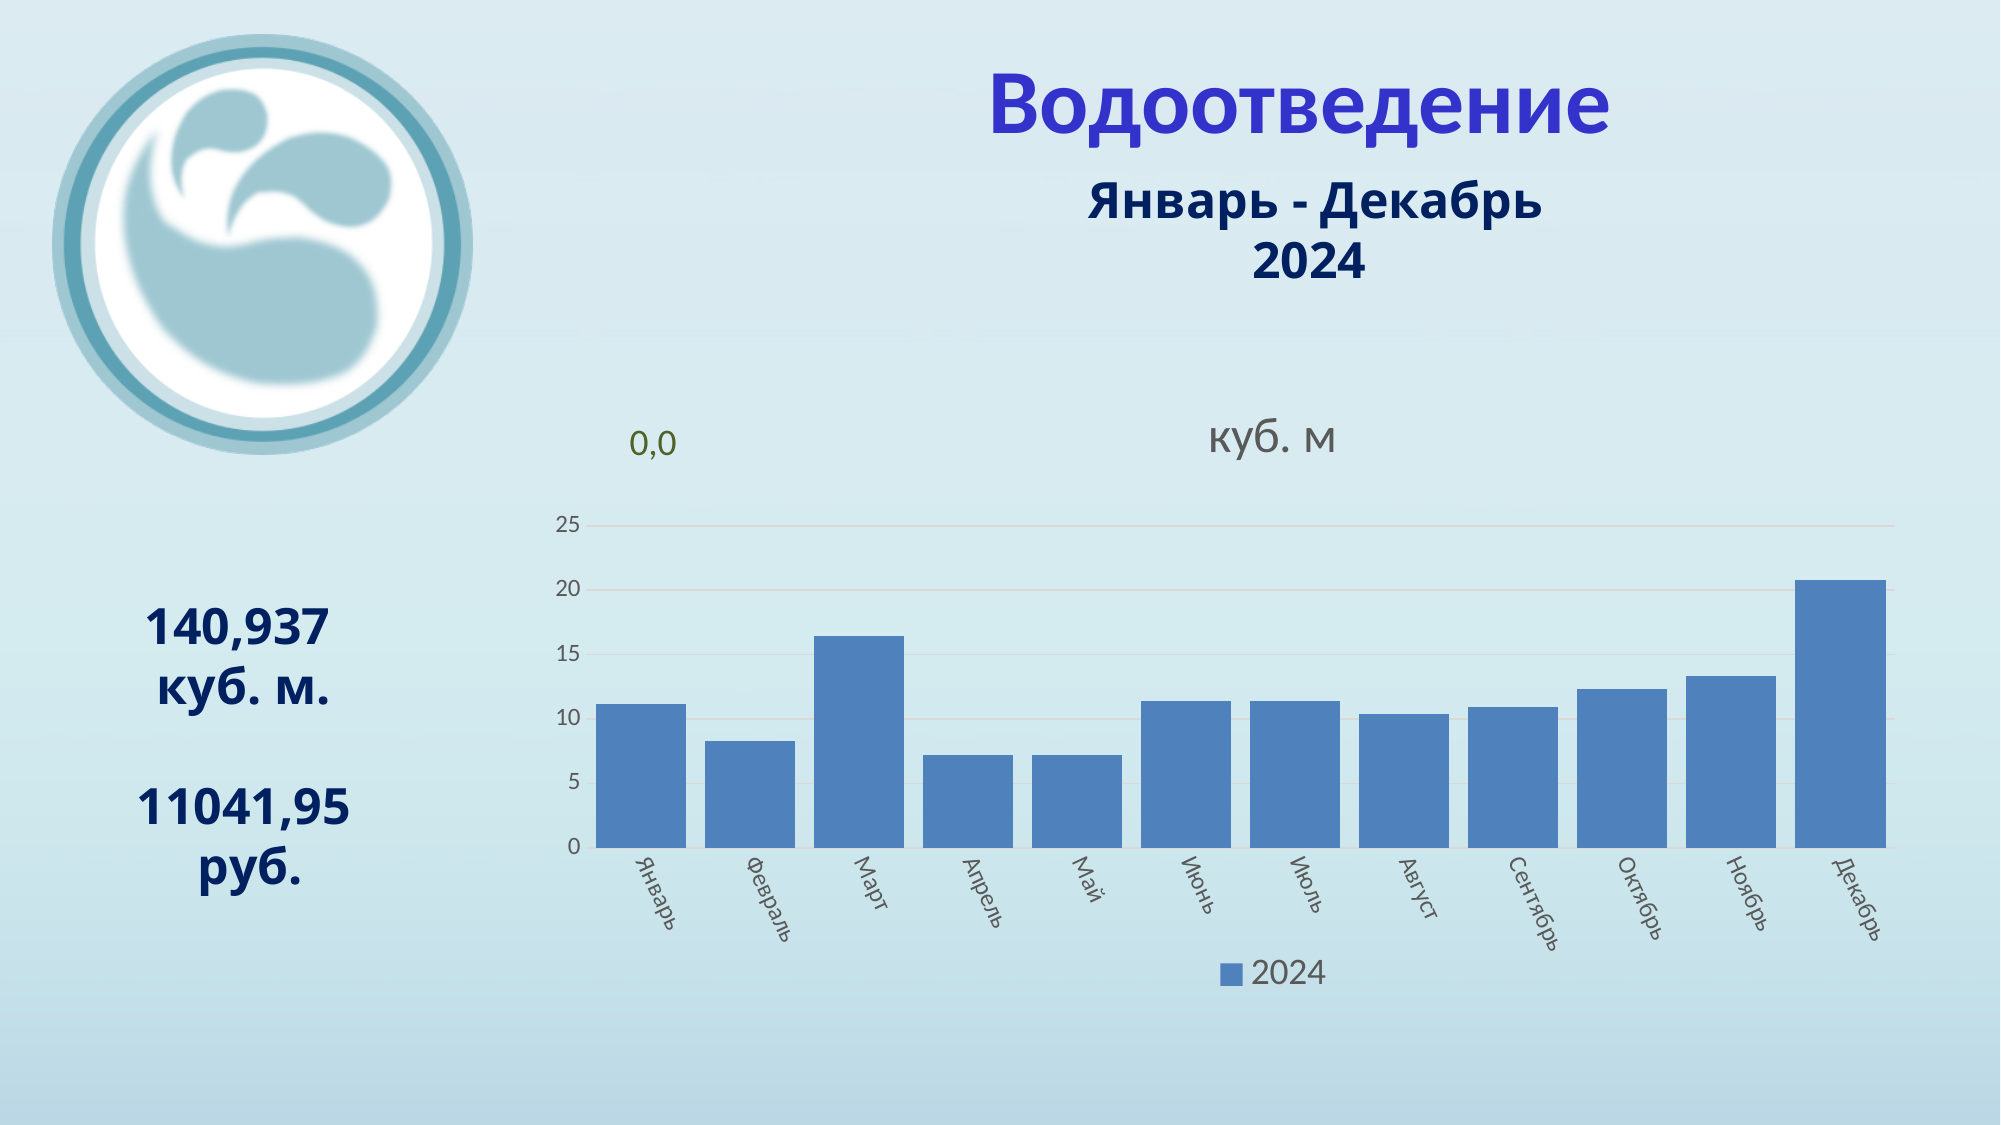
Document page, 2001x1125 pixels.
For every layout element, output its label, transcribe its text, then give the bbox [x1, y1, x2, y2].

text_box Водоотведение [957, 34, 1643, 160]
picture [0, 0, 2001, 1125]
text_box 140,937 куб. м. 11041,95 руб. [90, 527, 398, 902]
text_box Январь - Декабрь 2024 [710, 160, 1922, 296]
chart [527, 399, 1924, 1034]
